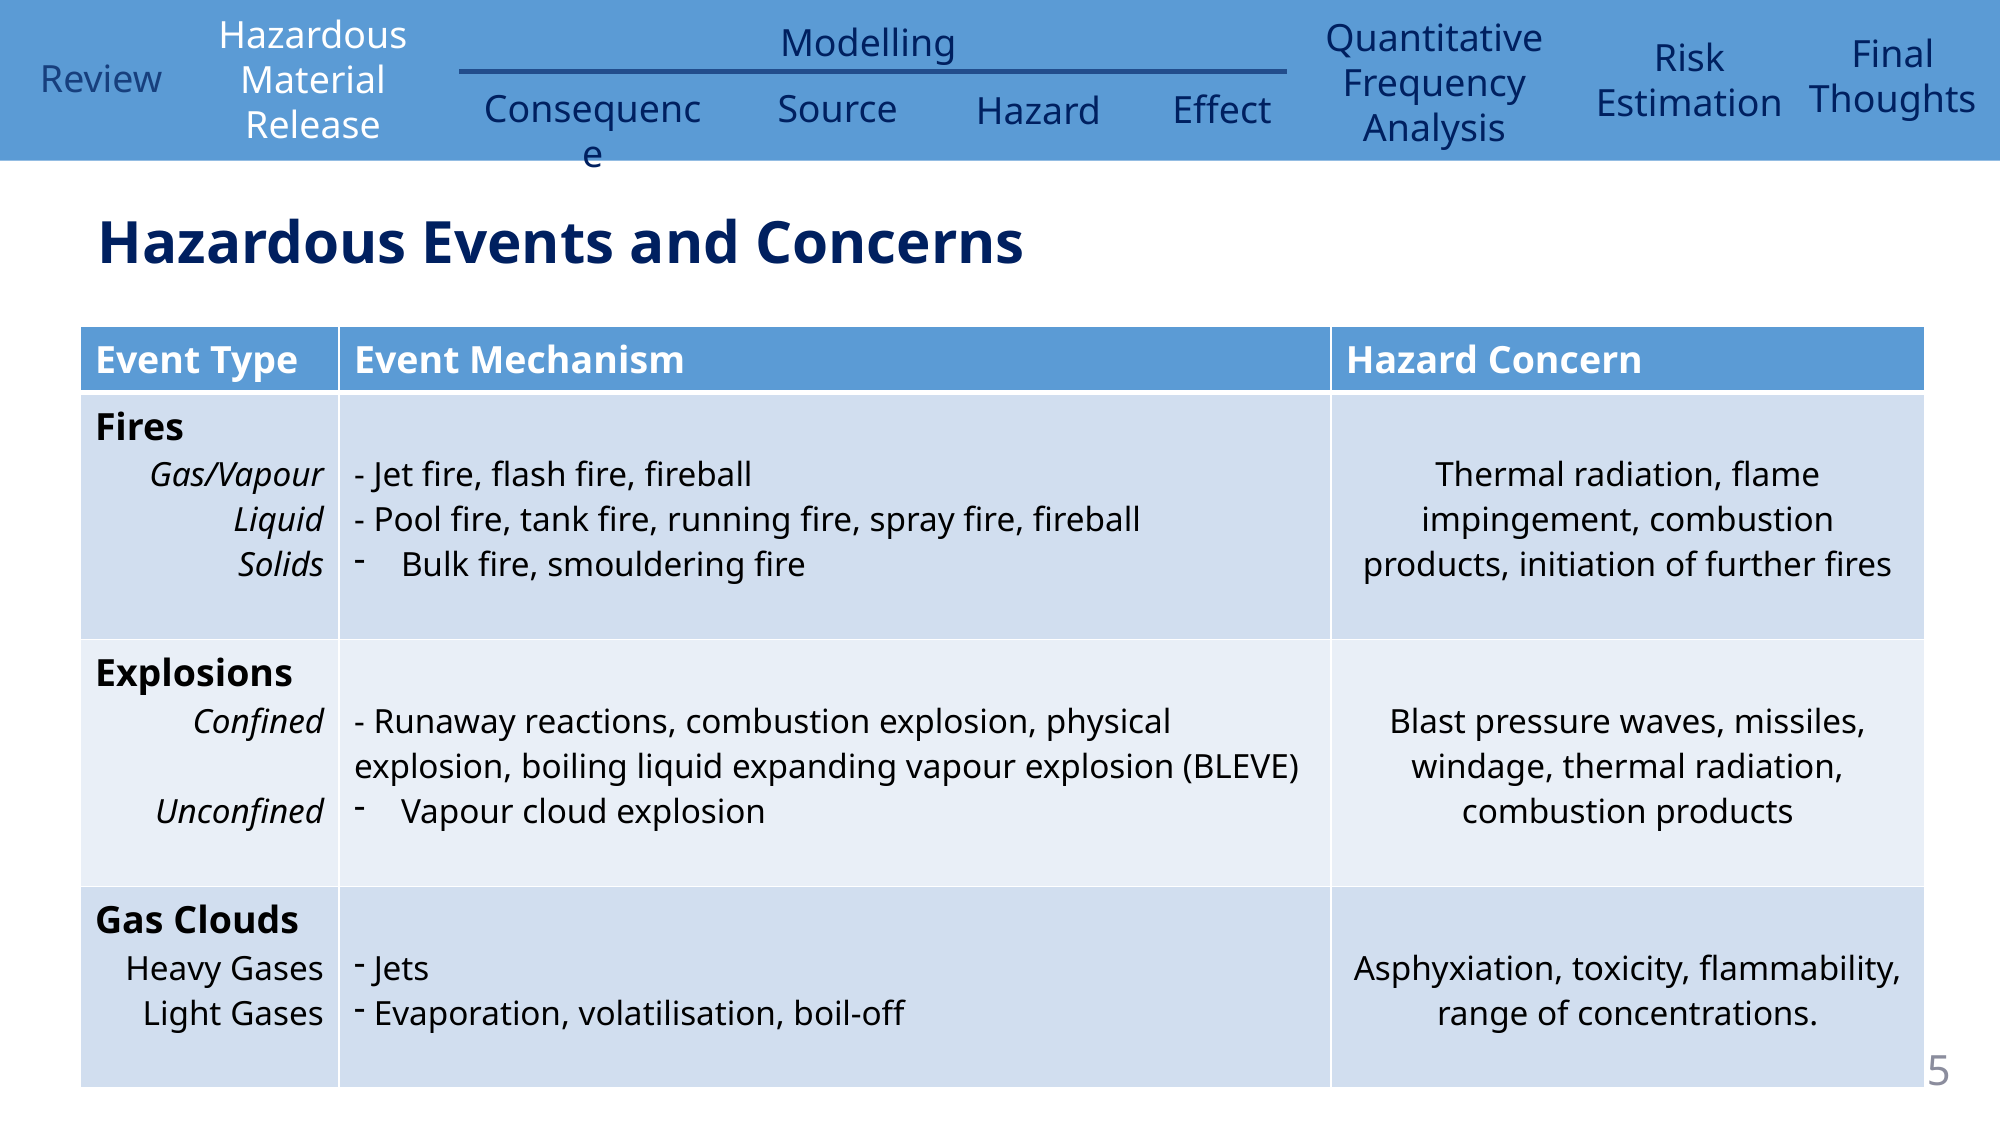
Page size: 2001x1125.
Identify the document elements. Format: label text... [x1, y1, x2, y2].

table_cell Jets Evaporation, volatilisation, boil-off [340, 887, 1330, 1087]
table_cell Gas Clouds Heavy Gases Light Gases [81, 887, 338, 1087]
table_cell Blast pressure waves, missiles, windage, thermal radiation, combustion products [1332, 640, 1924, 886]
table_cell Asphyxiation, toxicity, flammability, range of concentrations. [1332, 887, 1924, 1087]
table_cell Fires Gas/Vapour Liquid Solids [81, 395, 338, 639]
table_header Hazard Concern [1332, 327, 1924, 390]
table_cell Thermal radiation, flame impingement, combustion products, initiation of further fires [1332, 395, 1924, 639]
table_header Event Type [81, 327, 338, 390]
slide_number 25 [1615, 1042, 1966, 1103]
table_cell - Jet fire, flash fire, fireball - Pool fire, tank fire, running fire, spray fire, fireball Bulk fire, smouldering fire [340, 395, 1330, 639]
text_box Hazardous Events and Concerns [82, 197, 1923, 295]
table_cell Explosions Confined Unconfined [81, 640, 338, 886]
table_header Event Mechanism [340, 327, 1330, 390]
table_cell - Runaway reactions, combustion explosion, physical explosion, boiling liquid expanding vapour explosion (BLEVE) Vapour cloud explosion [340, 640, 1330, 886]
